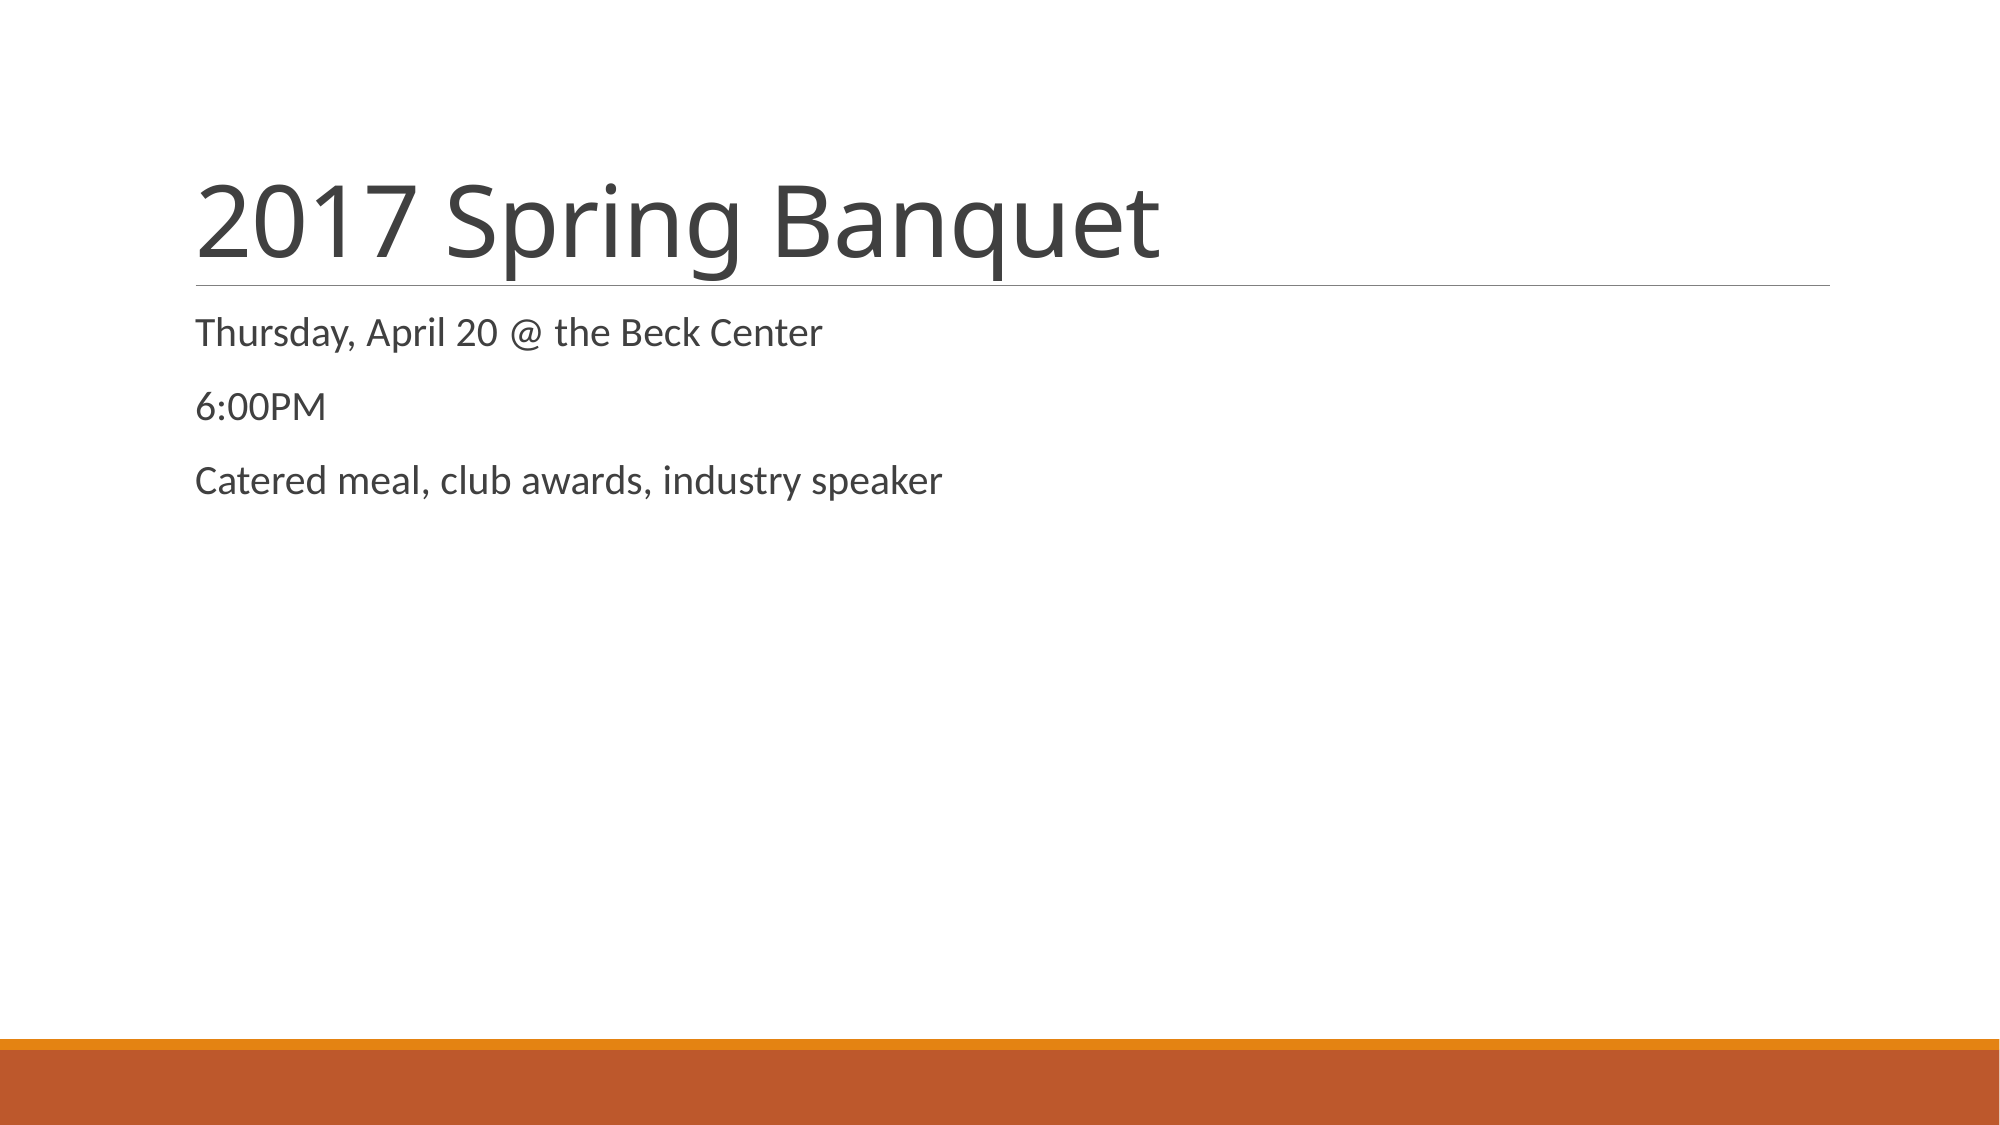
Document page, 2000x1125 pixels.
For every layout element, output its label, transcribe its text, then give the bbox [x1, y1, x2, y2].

title 2017 Spring Banquet [179, 47, 1830, 285]
list Thursday, April 20 @ the Beck Center 6:00PM Catered meal, club awards, industry speaker [179, 302, 1830, 963]
